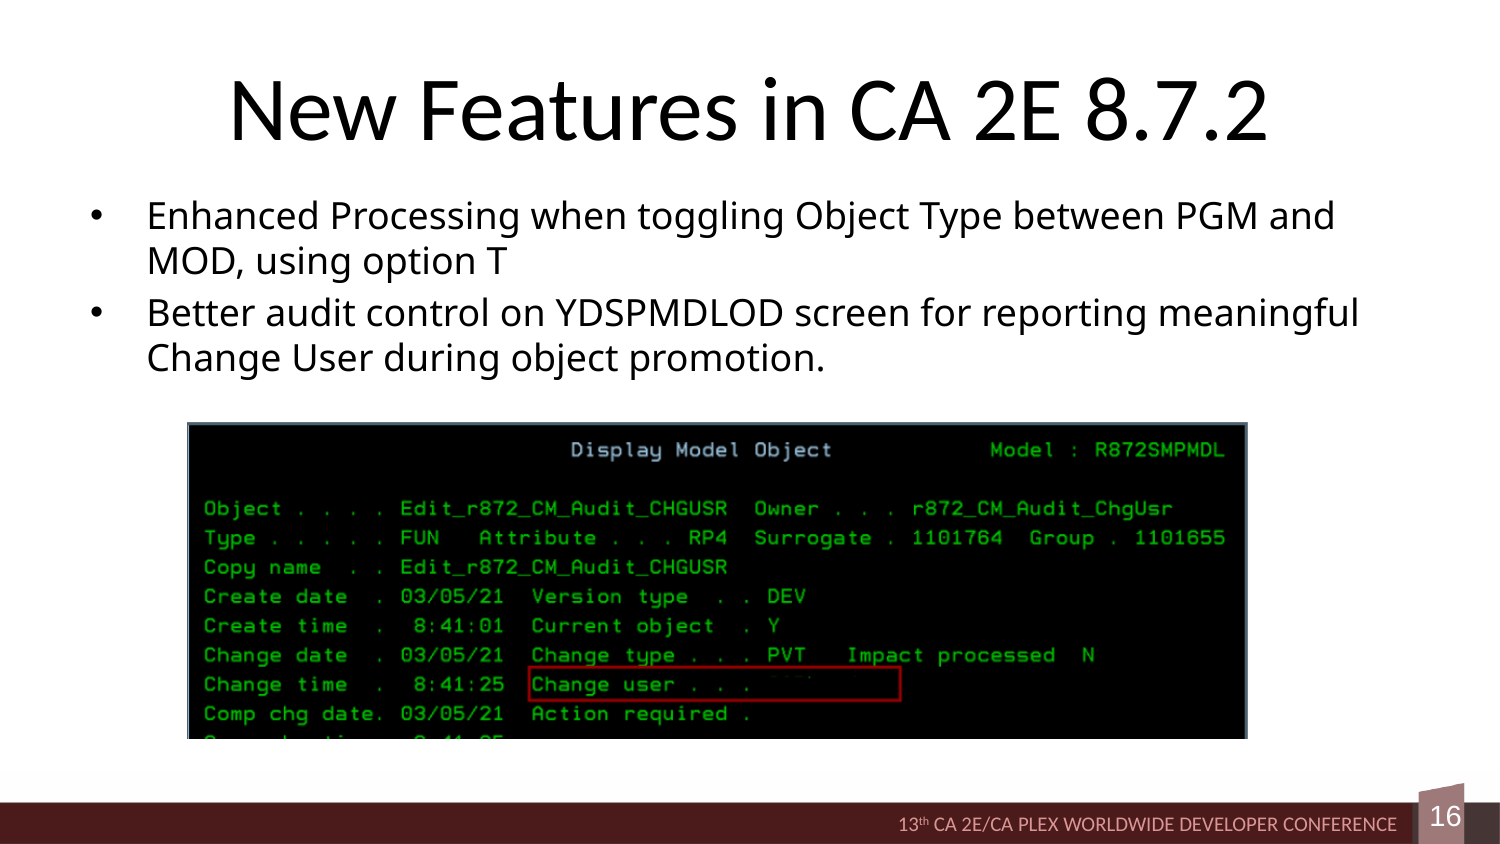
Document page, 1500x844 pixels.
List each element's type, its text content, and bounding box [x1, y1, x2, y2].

title New Features in CA 2E 8.7.2 [75, 33, 1425, 175]
list Enhanced Processing when toggling Object Type between PGM and MOD, using option T Better audit control on YDSPMDLOD screen for reporting meaningful Change User during object promotion. [75, 184, 1412, 754]
picture [187, 419, 1252, 739]
